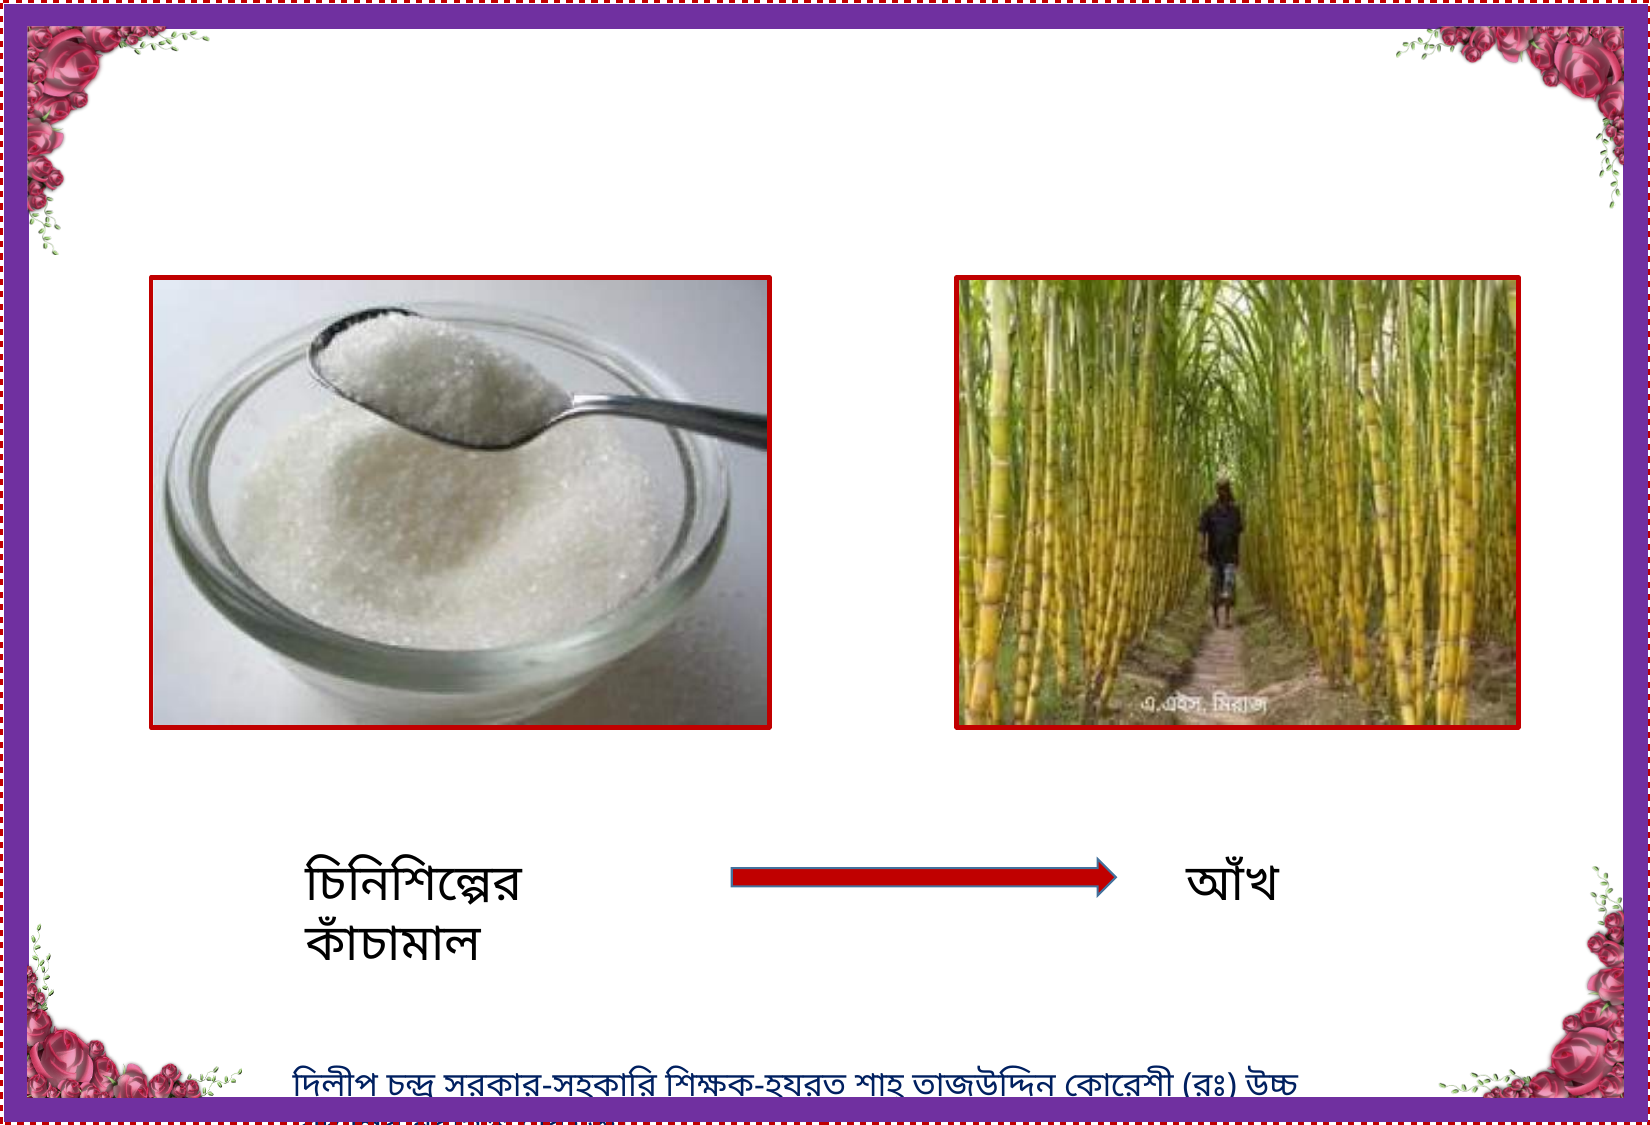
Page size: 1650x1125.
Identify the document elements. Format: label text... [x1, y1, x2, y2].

text_box চিনিশিল্পের কাঁচামাল [290, 843, 676, 978]
picture [959, 279, 1516, 725]
picture [1397, 27, 1624, 208]
picture [28, 27, 210, 255]
picture [1439, 867, 1624, 1097]
picture [153, 279, 767, 725]
text_box [730, 856, 1118, 898]
text_box আঁখ [1171, 843, 1296, 918]
picture [27, 923, 242, 1098]
